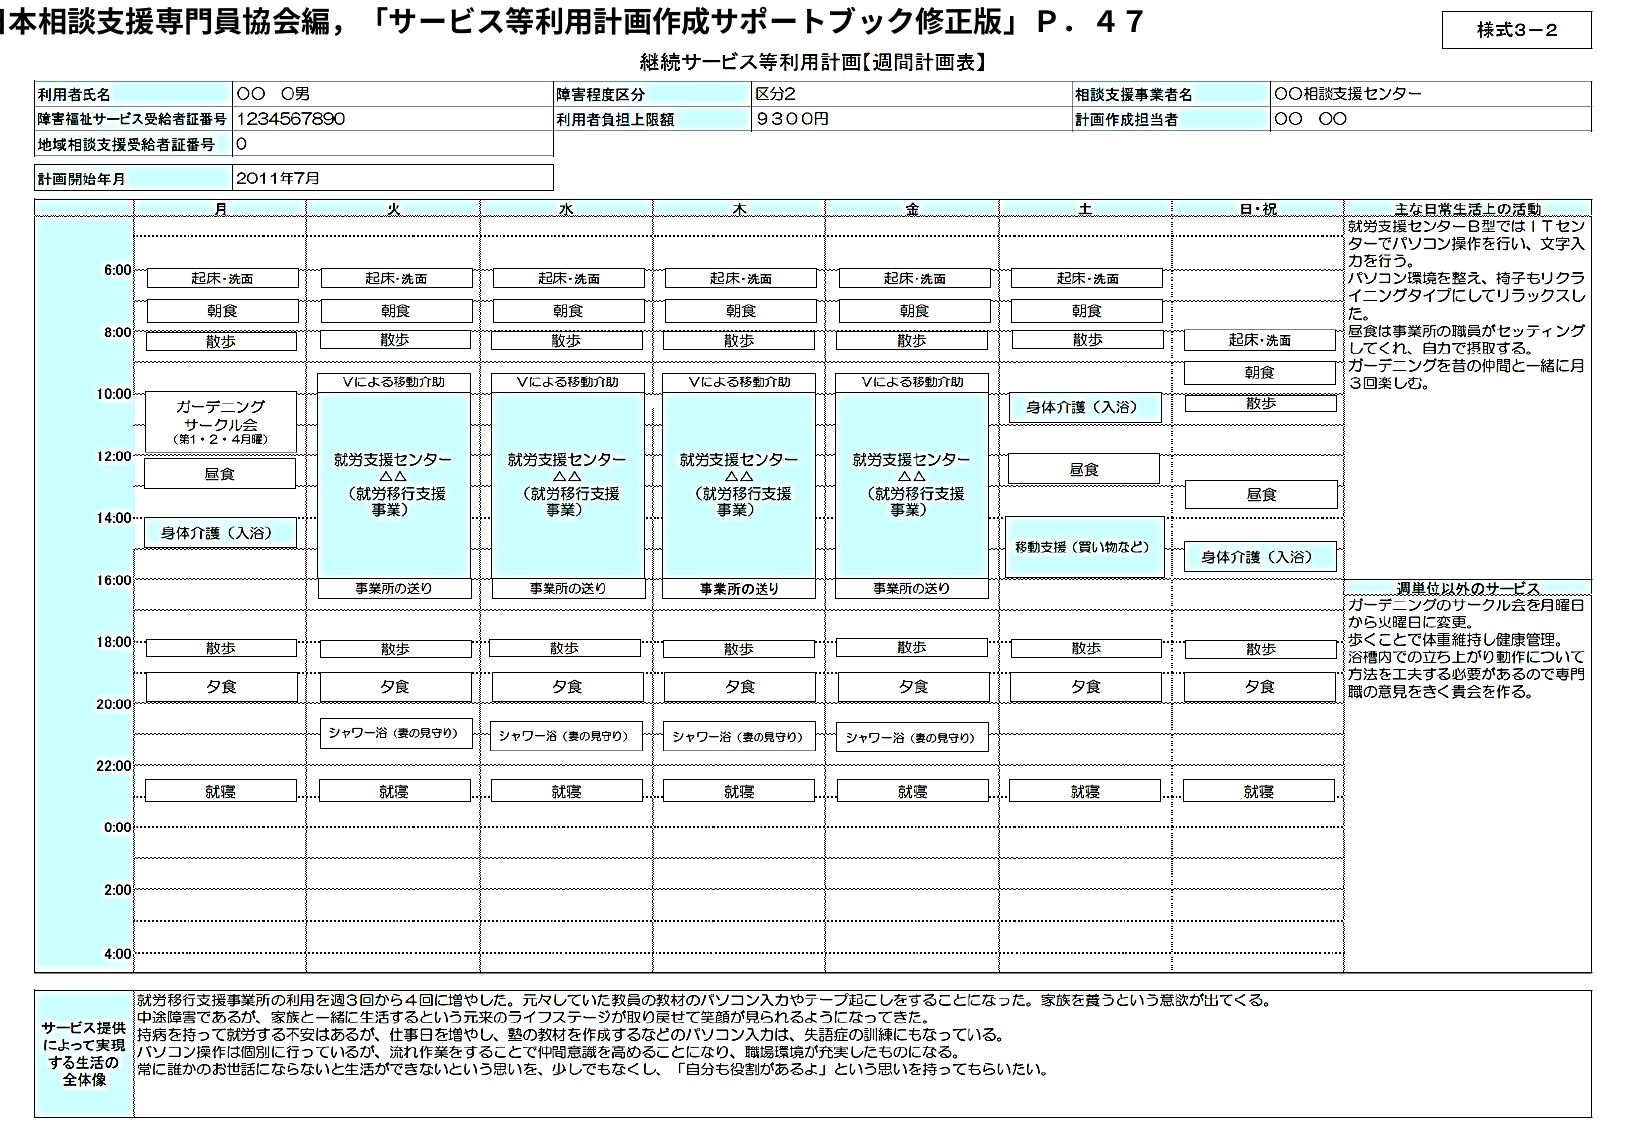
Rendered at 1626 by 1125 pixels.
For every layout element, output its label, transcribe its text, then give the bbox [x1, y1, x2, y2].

picture [32, 6, 1593, 1123]
text_box 日本相談支援専門員協会編，「サービス等利用計画作成サポートブック修正版」Ｐ．４７ [0, 0, 1165, 46]
